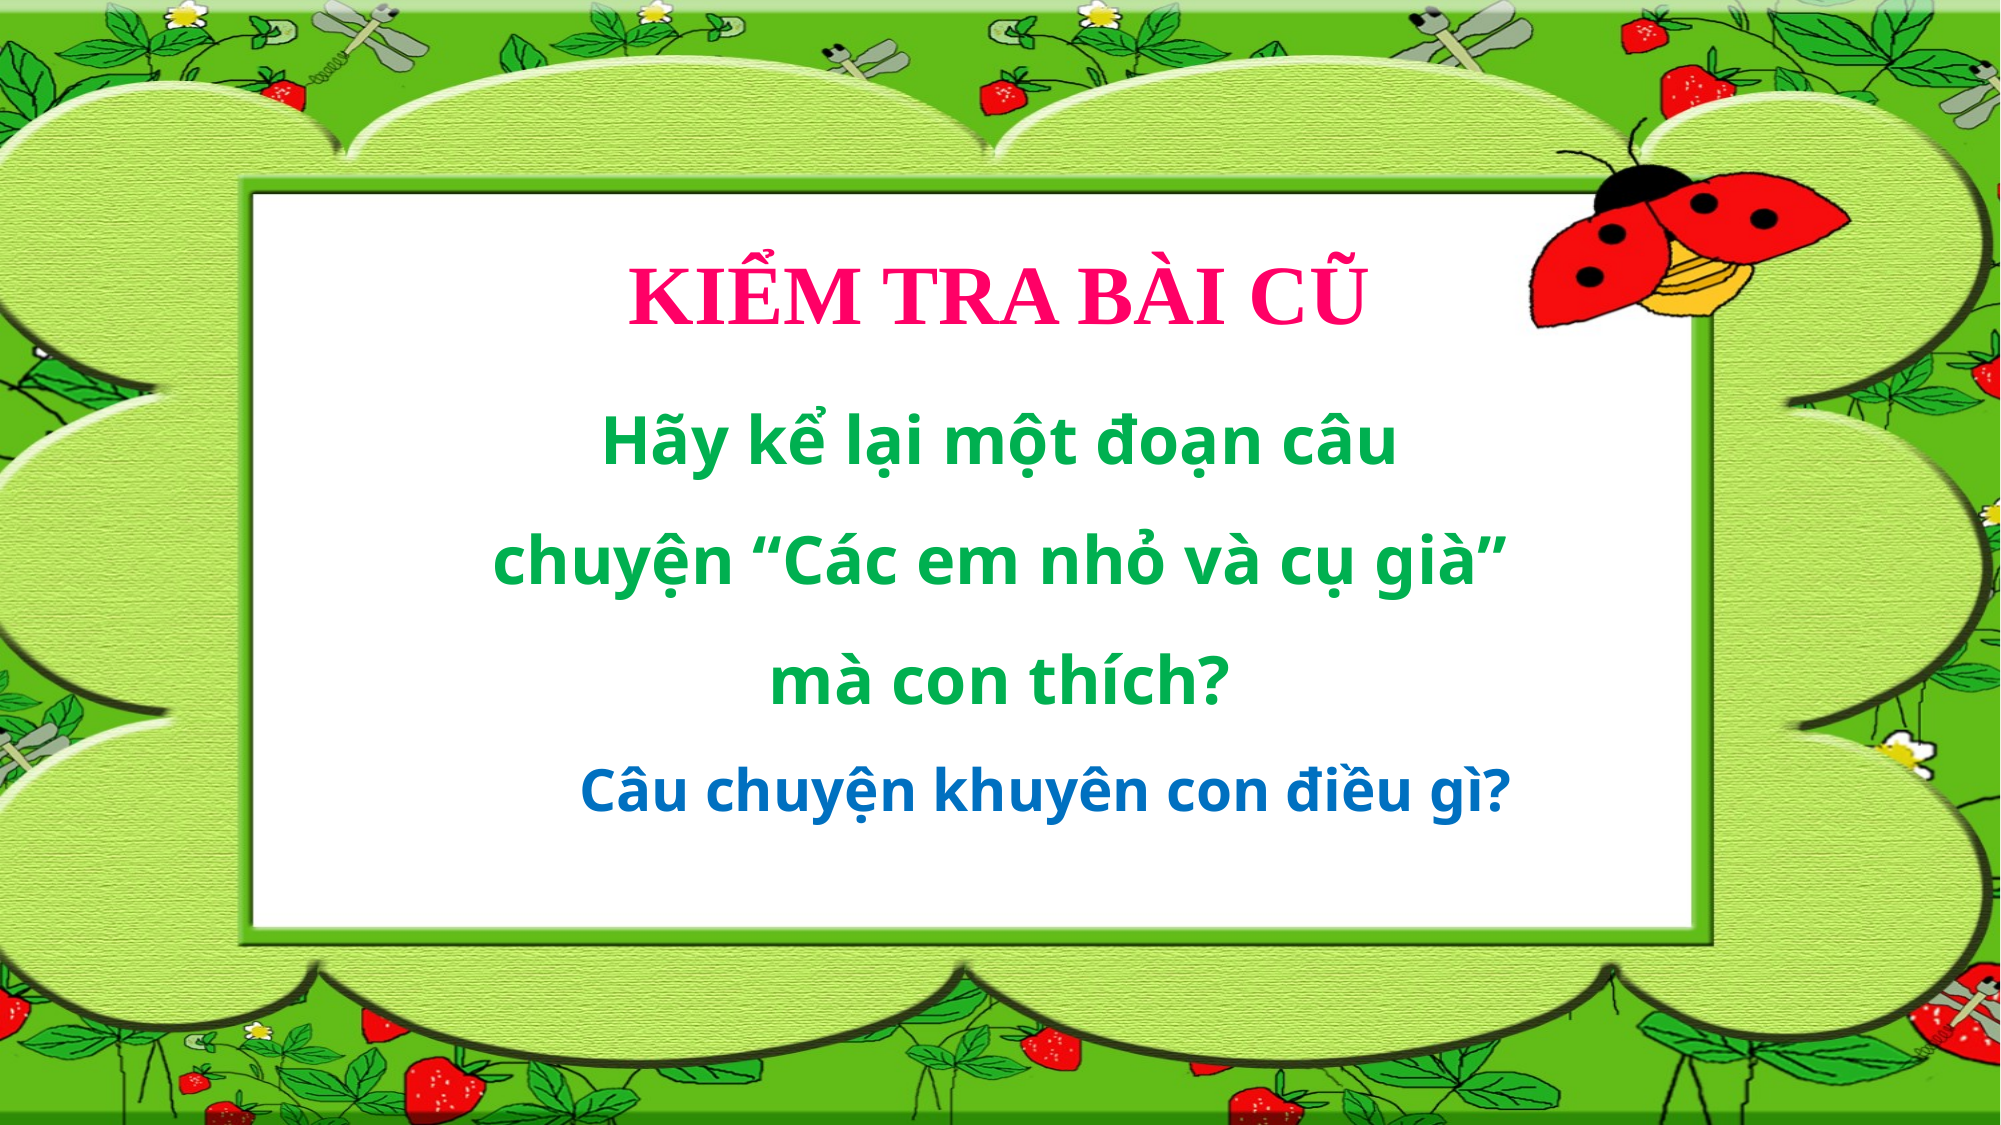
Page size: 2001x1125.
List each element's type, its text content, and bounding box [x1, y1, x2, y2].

text_box Hãy kể lại một đoạn câu chuyện “Các em nhỏ và cụ già” mà con thích? Câu chuyện khuyên con điều gì? [467, 350, 1532, 905]
text_box KIỂM TRA BÀI CŨ [587, 233, 1413, 350]
picture [0, 0, 2001, 1125]
